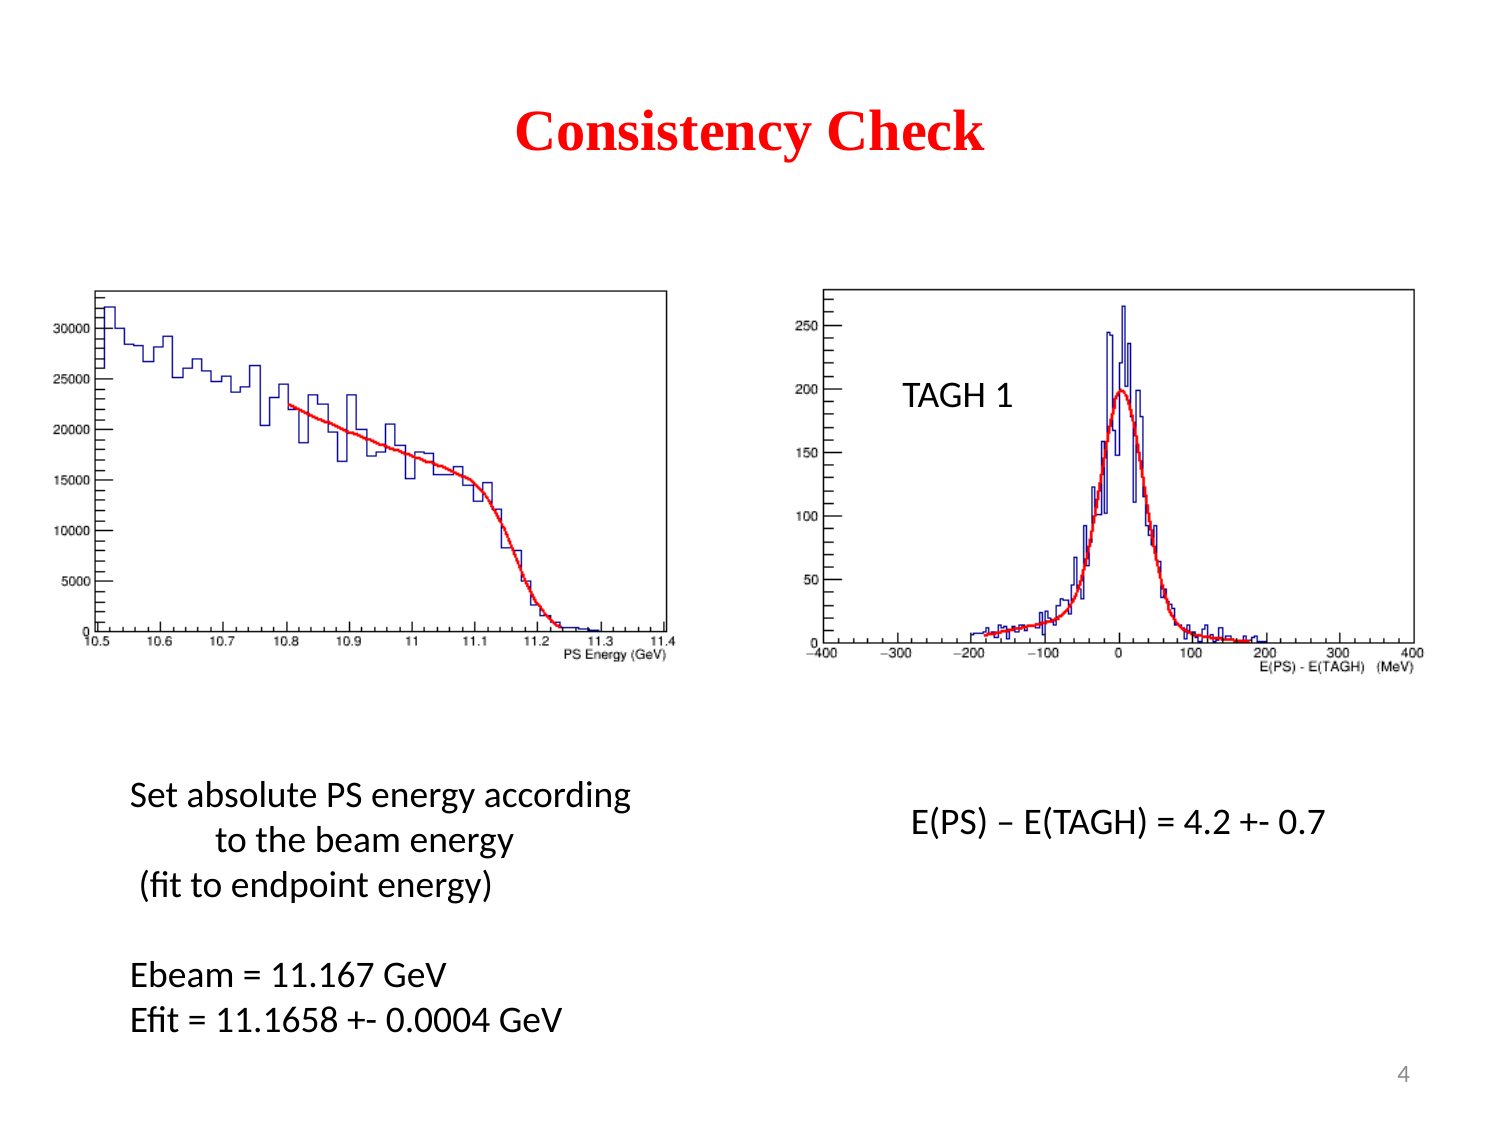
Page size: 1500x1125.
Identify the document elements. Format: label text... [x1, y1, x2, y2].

text_box E(PS) – E(TAGH) = 4.2 +- 0.7 [896, 789, 1342, 850]
text_box Set absolute PS energy according to the beam energy (fit to endpoint energy) Ebeam = 11.167 GeV Efit = 11.1658 +- 0.0004 GeV [115, 762, 647, 1048]
picture [24, 248, 738, 676]
slide_number 4 [1074, 1042, 1425, 1103]
picture [749, 245, 1488, 688]
text_box Consistency Check [499, 84, 1001, 170]
